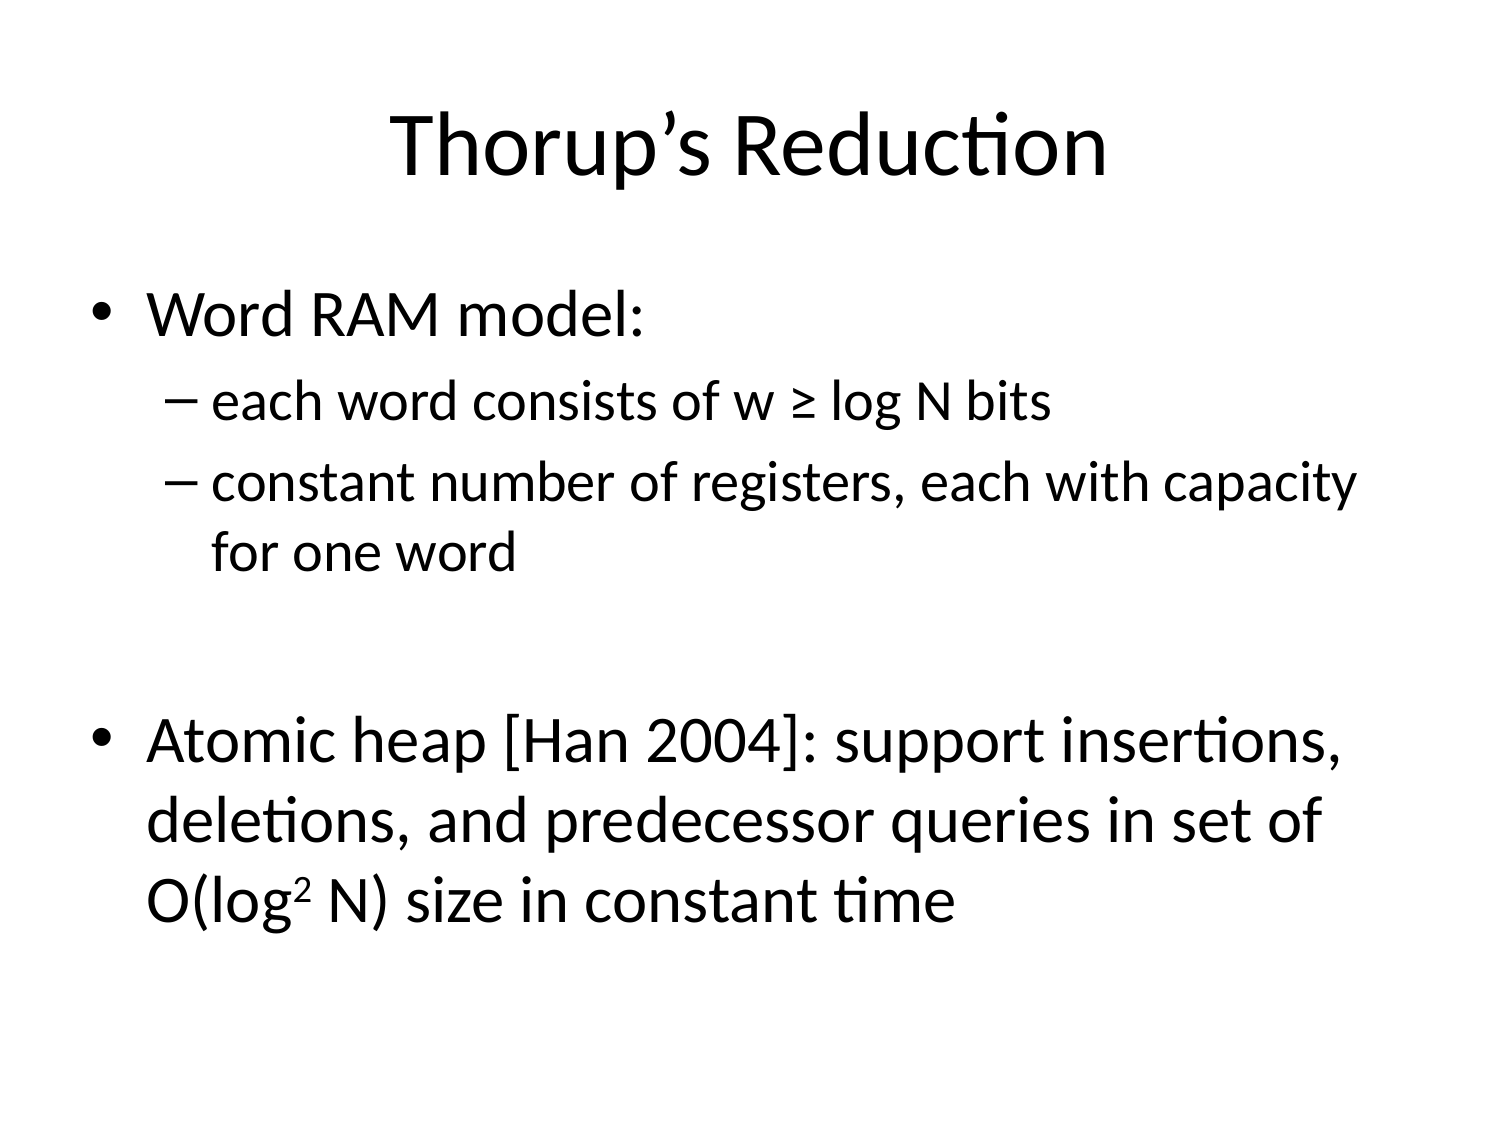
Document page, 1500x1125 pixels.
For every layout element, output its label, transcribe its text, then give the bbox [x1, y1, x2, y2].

title Thorup’s Reduction [75, 45, 1425, 233]
list Word RAM model: each word consists of w ≥ log N bits constant number of registers, each with capacity for one word Atomic heap [Han 2004]: support insertions, deletions, and predecessor queries in set of O(log2 N) size in constant time [75, 262, 1425, 1000]
